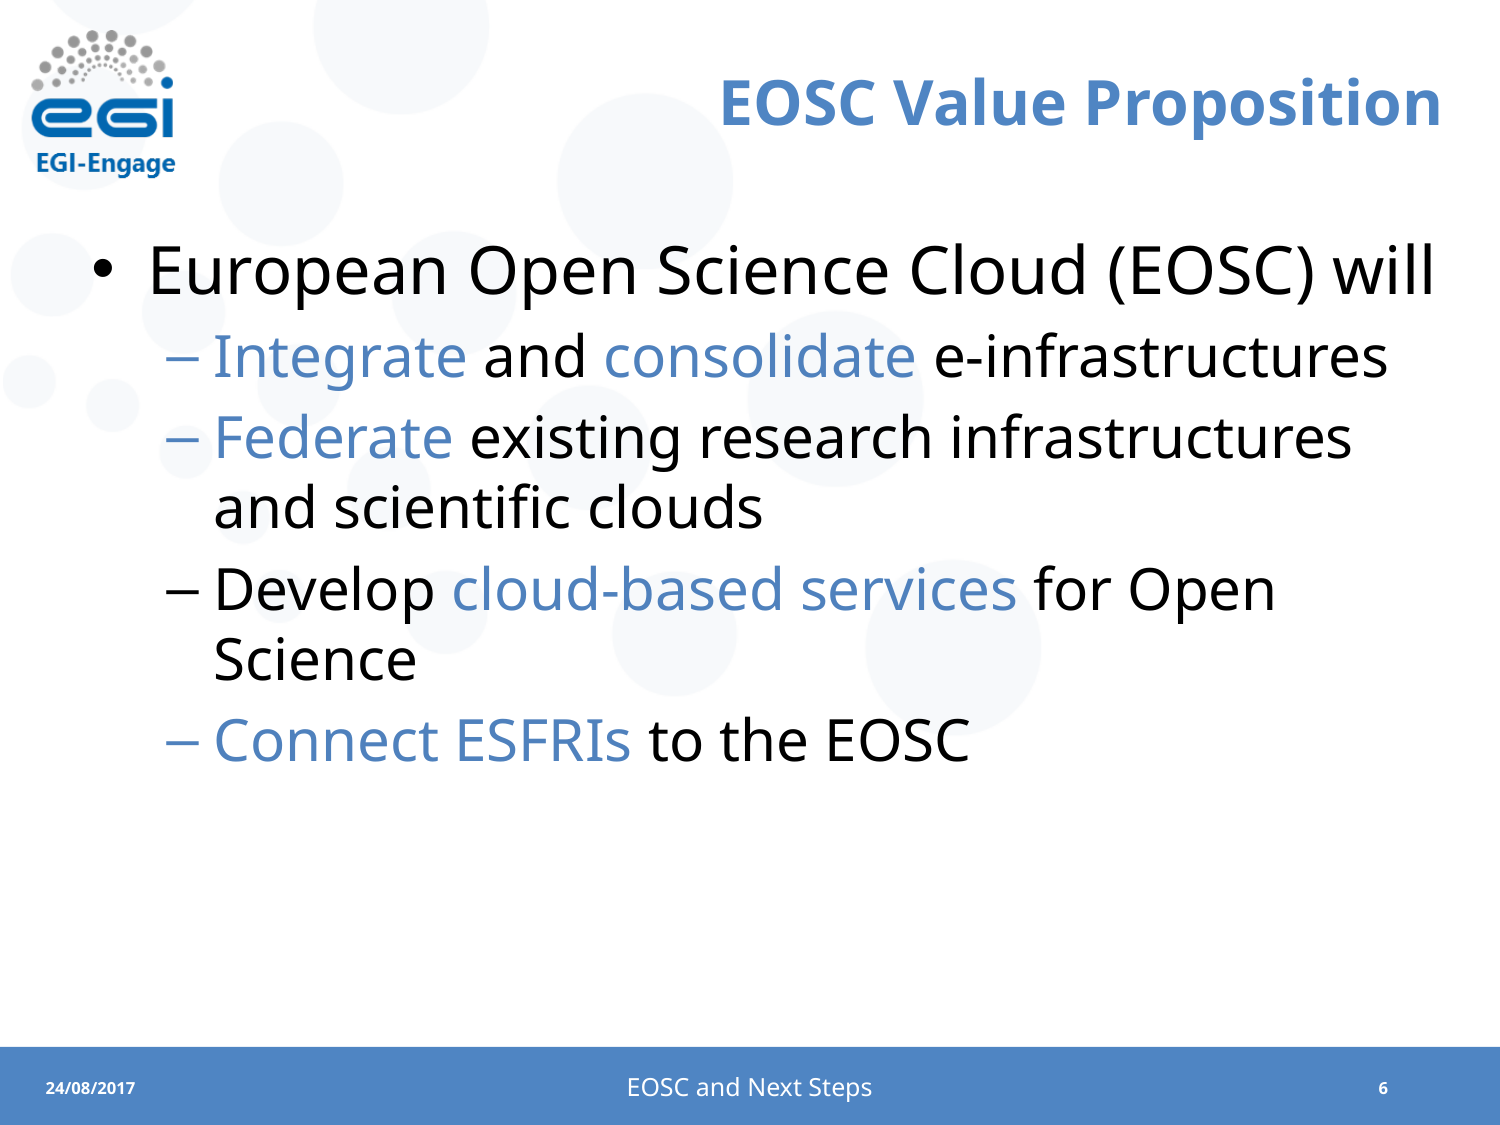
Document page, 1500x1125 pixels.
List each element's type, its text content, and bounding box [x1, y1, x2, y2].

picture [3, 0, 1076, 772]
title EOSC Value Proposition [253, 30, 1459, 171]
footer EOSC and Next Steps [194, 1058, 1306, 1119]
list European Open Science Cloud (EOSC) will Integrate and consolidate e-infrastructures Federate existing research infrastructures and scientific clouds Develop cloud-based services for Open Science Connect ESFRIs to the EOSC [76, 220, 1459, 1005]
